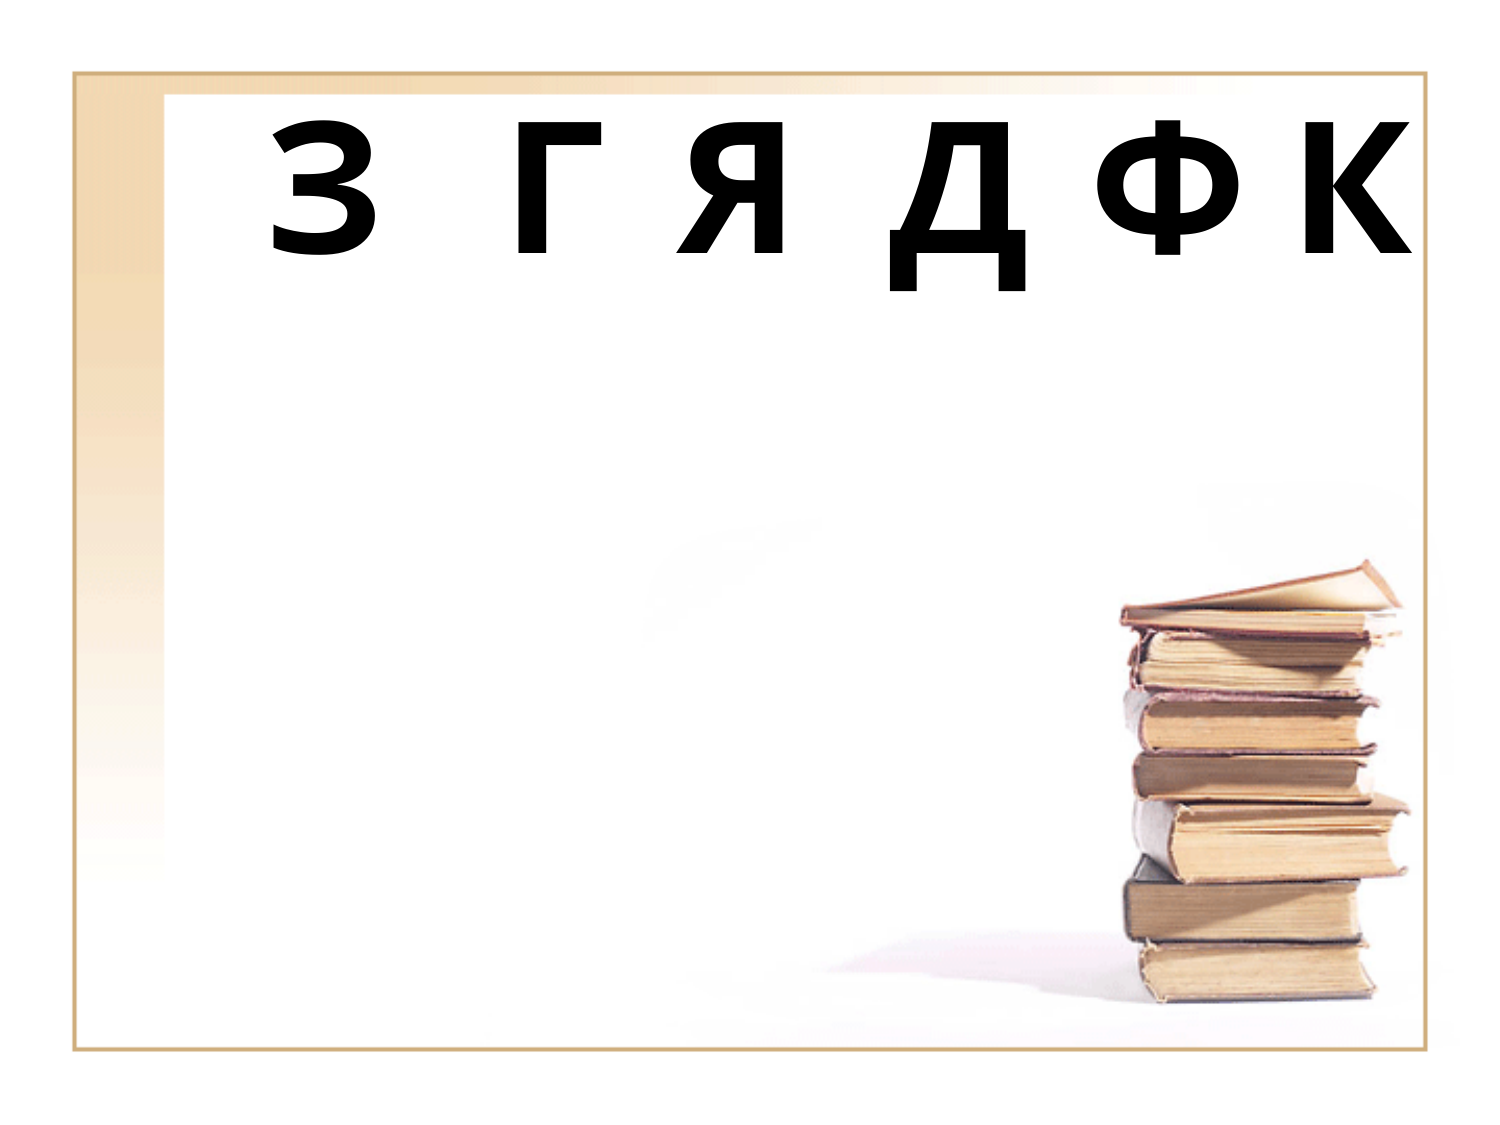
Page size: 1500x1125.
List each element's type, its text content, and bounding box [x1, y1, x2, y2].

picture [0, 0, 1500, 1125]
text_box з [249, 62, 438, 298]
text_box к [1275, 62, 1463, 298]
text_box д [875, 62, 1063, 298]
text_box ф [1074, 62, 1263, 298]
text_box я [662, 62, 850, 298]
text_box г [487, 62, 662, 298]
